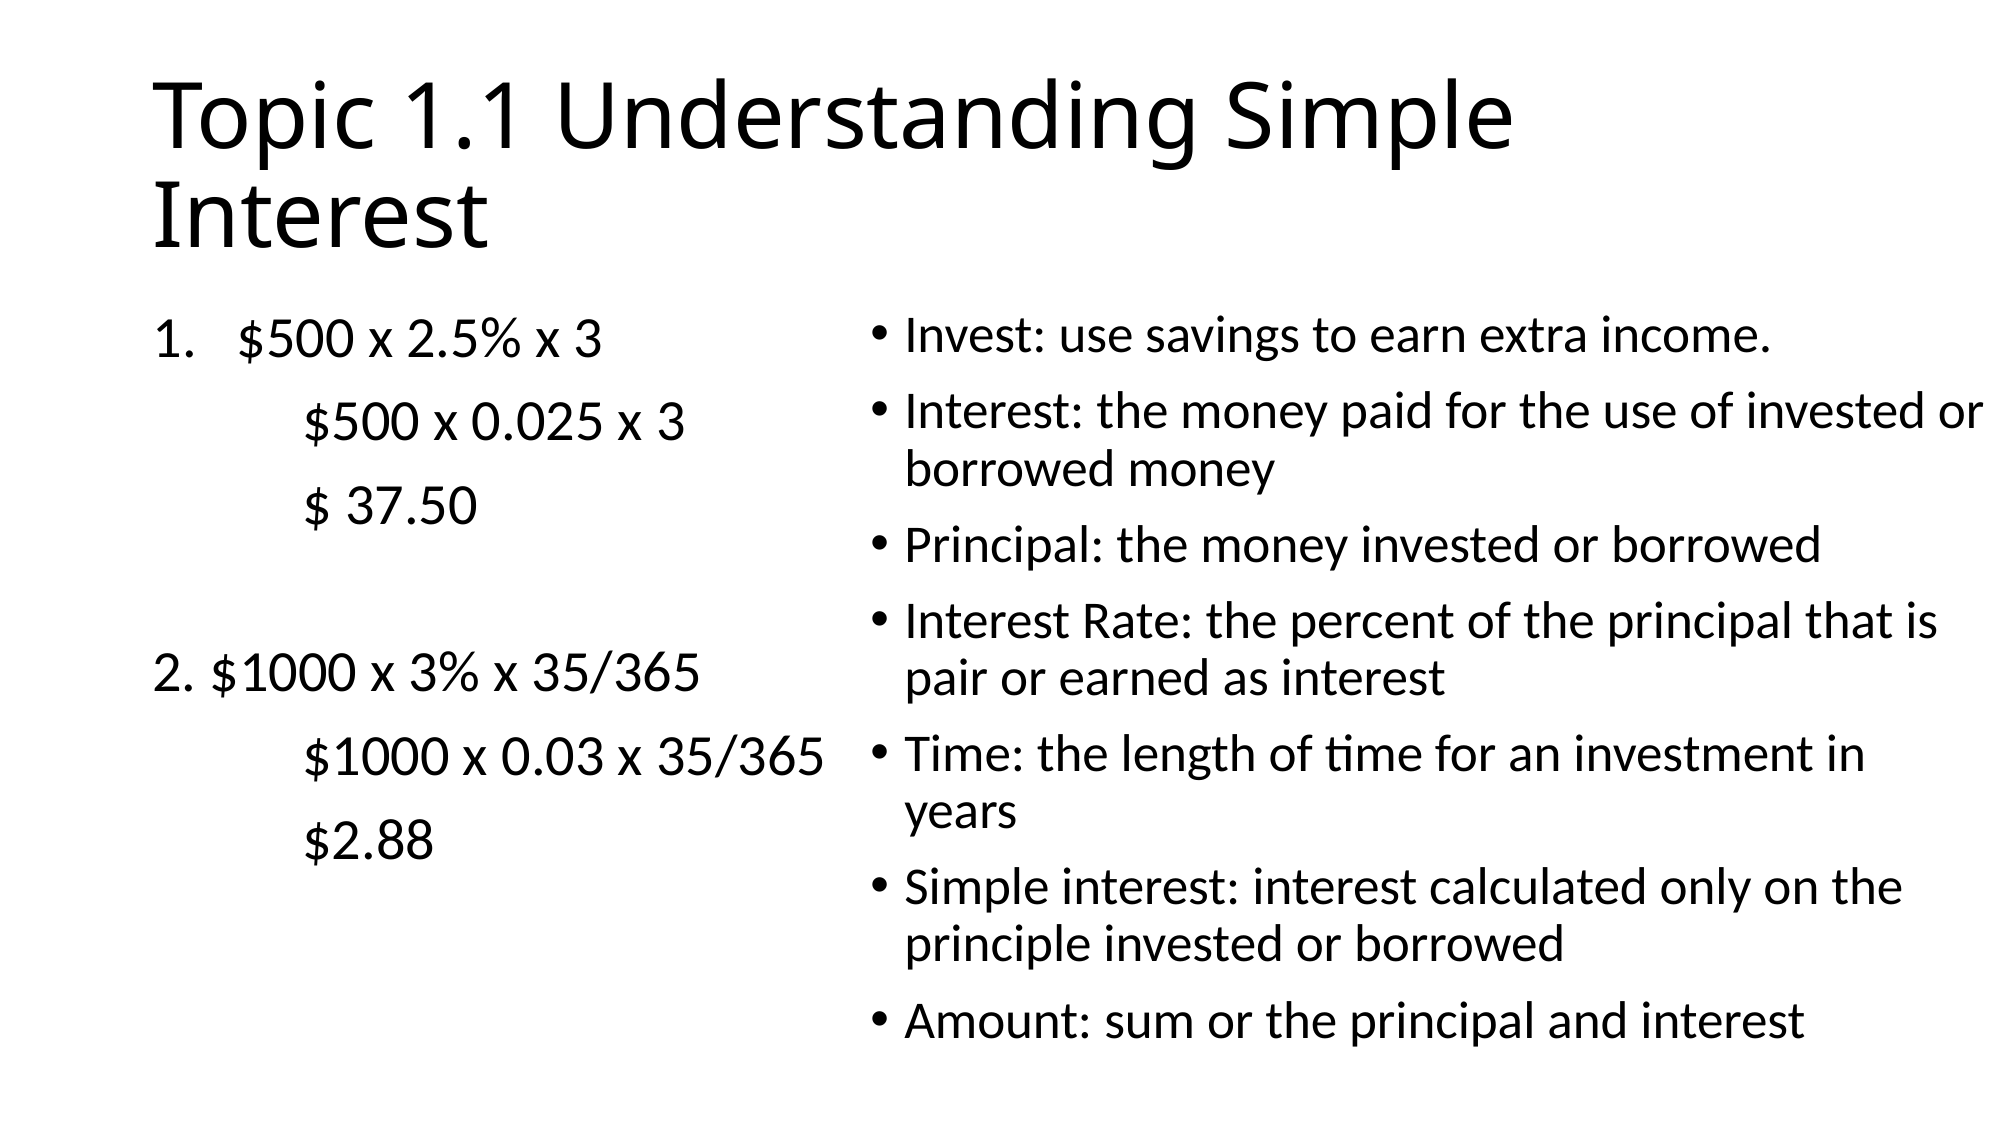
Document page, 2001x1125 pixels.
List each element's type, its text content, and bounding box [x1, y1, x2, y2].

title Topic 1.1 Understanding Simple Interest [137, 59, 1863, 278]
list Invest: use savings to earn extra income. Interest: the money paid for the use of invested or borrowed money Principal: the money invested or borrowed Interest Rate: the percent of the principal that is pair or earned as interest Time: the length of time for an investment in years Simple interest: interest calculated only on the principle invested or borrowed Amount: sum or the principal and interest [855, 299, 2000, 1066]
list $500 x 2.5% x 3 $500 x 0.025 x 3 $ 37.50 2. $1000 x 3% x 35/365 $1000 x 0.03 x 35/365 $2.88 [137, 299, 855, 1014]
